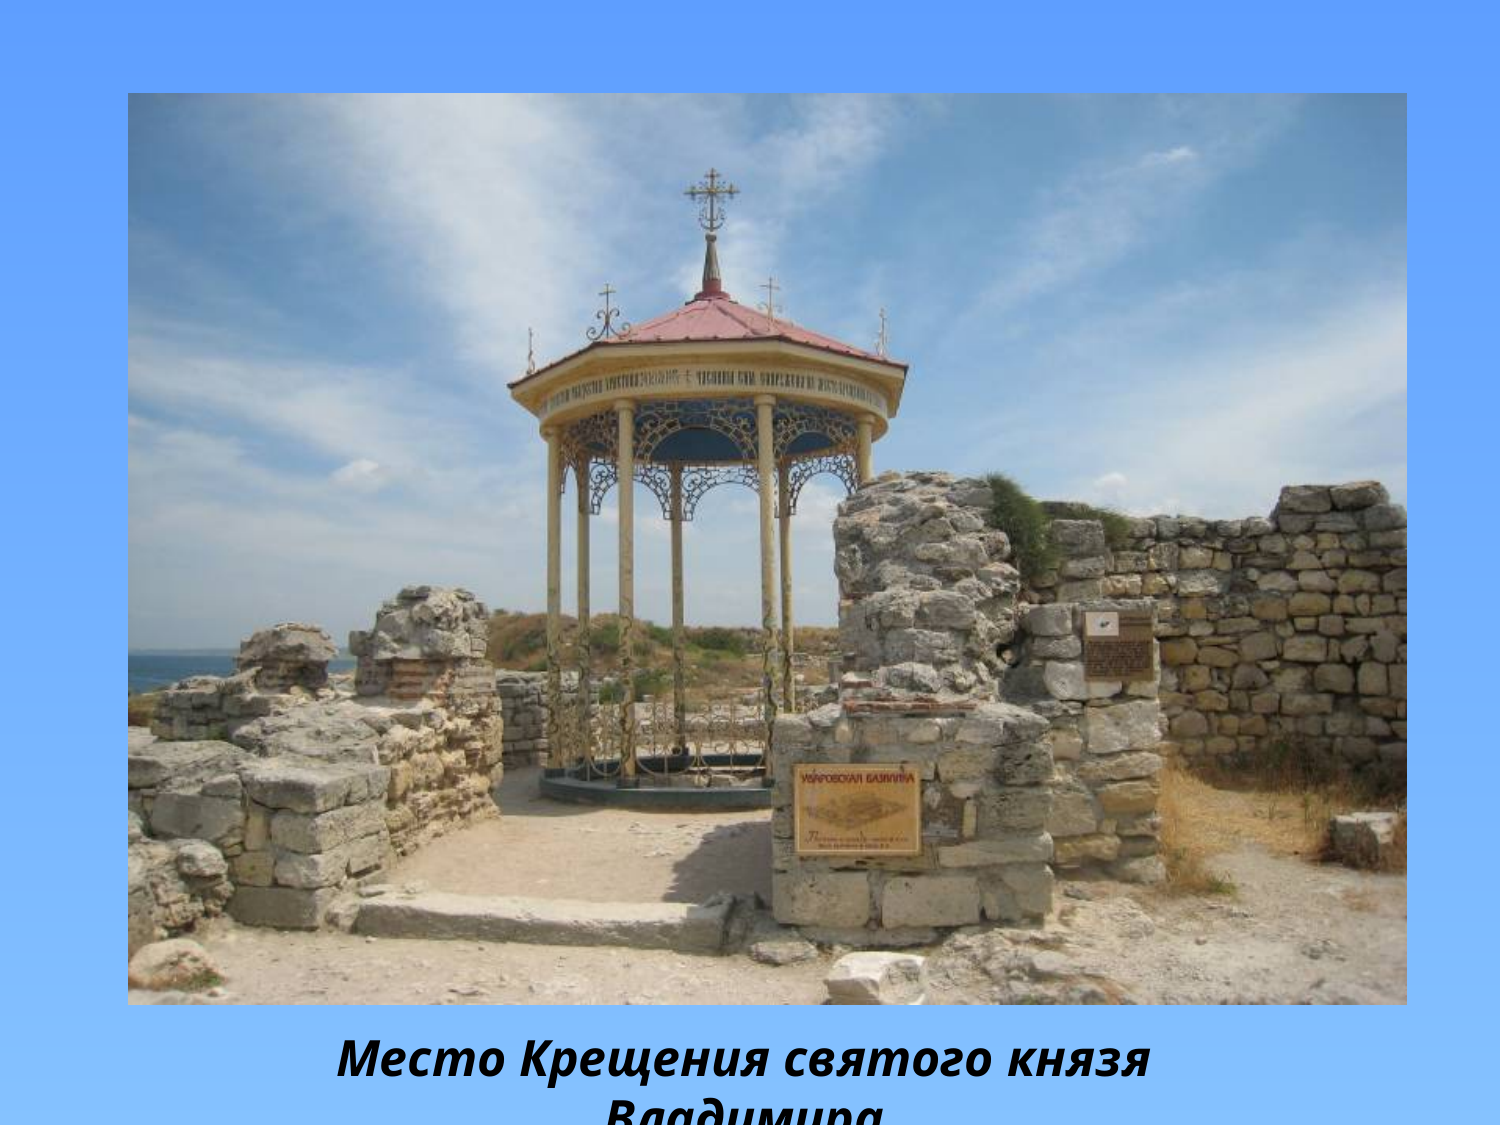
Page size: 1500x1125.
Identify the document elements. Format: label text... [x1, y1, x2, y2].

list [128, 93, 1407, 1006]
text_box Место Крещения святого князя Владимира [175, 1019, 1313, 1125]
